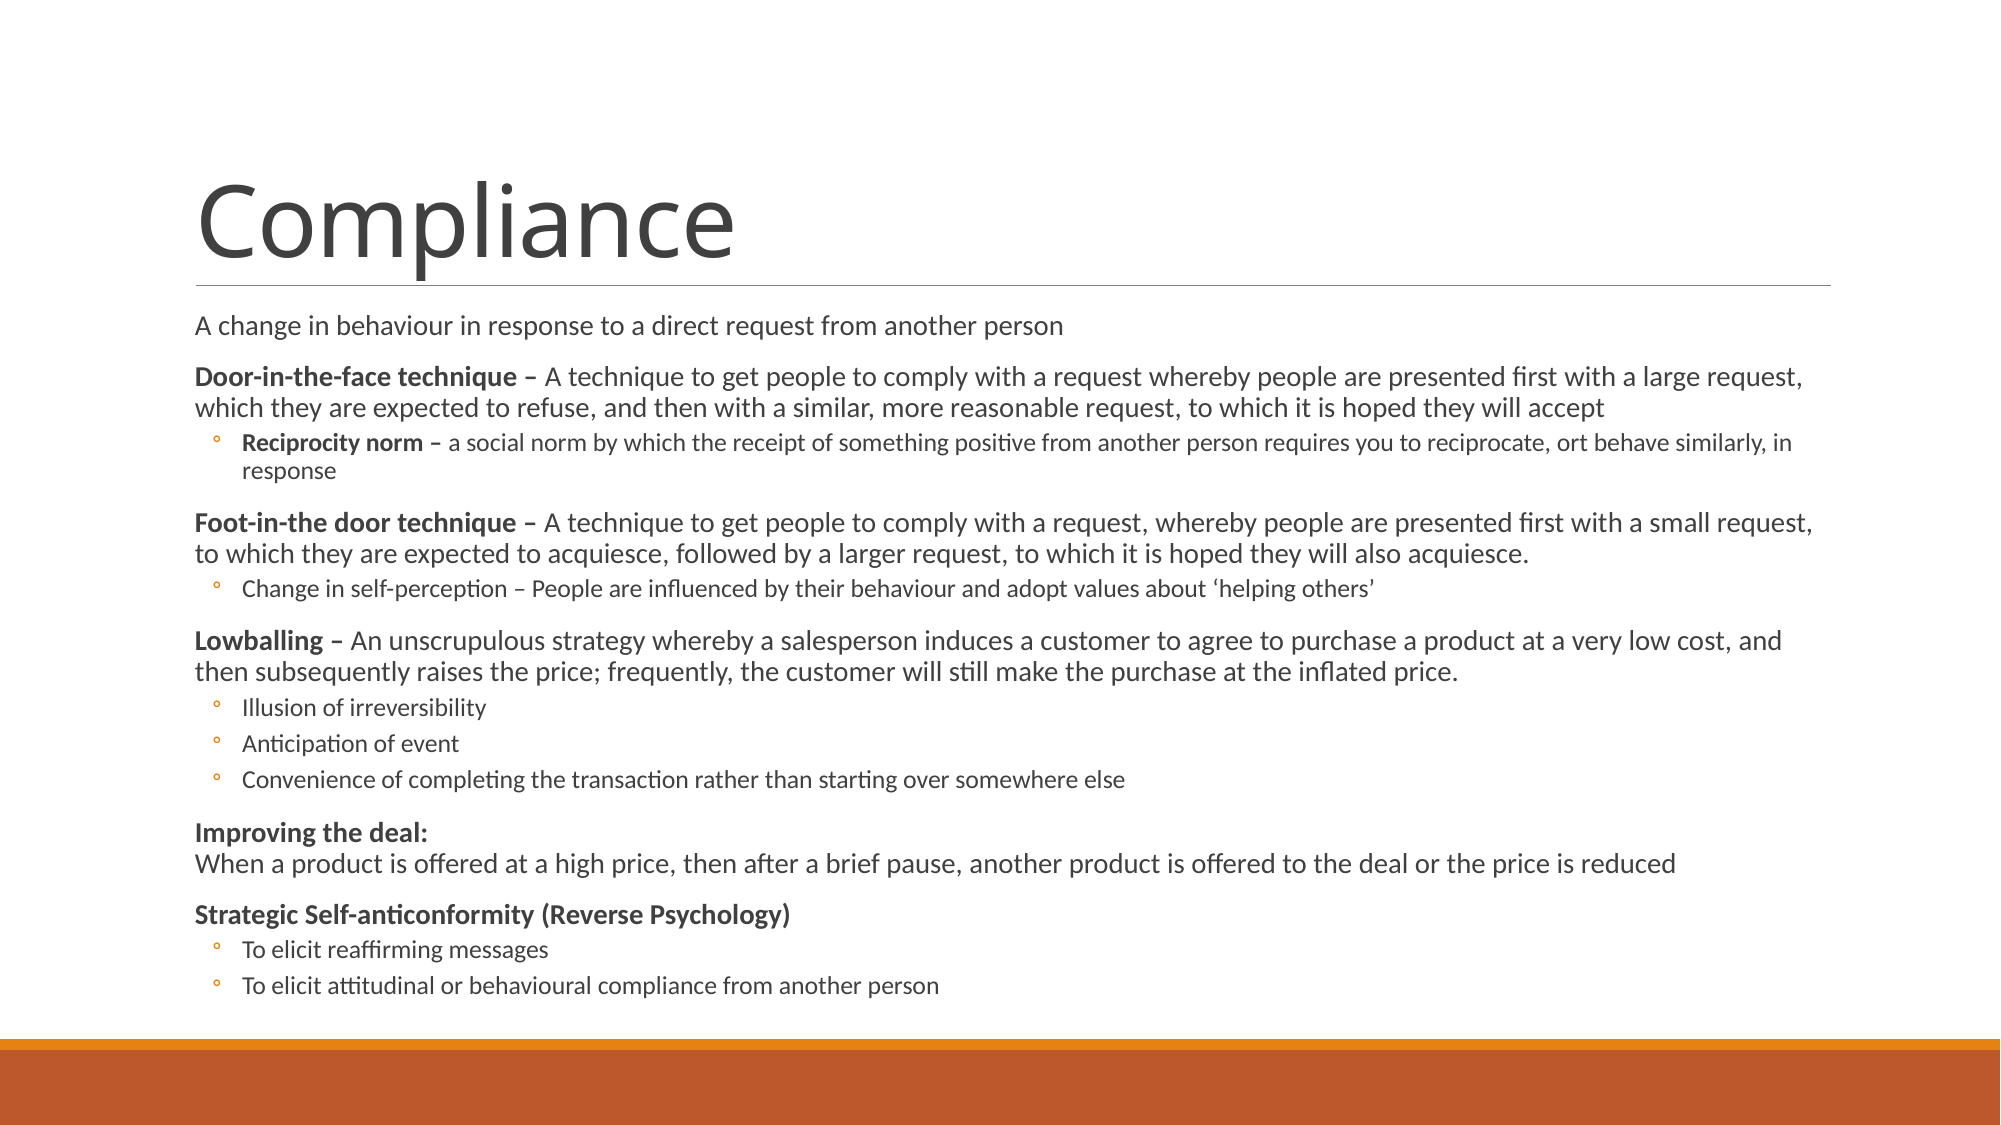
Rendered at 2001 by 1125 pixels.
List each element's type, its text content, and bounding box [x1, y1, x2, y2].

list A change in behaviour in response to a direct request from another person Door-in-the-face technique – A technique to get people to comply with a request whereby people are presented first with a large request, which they are expected to refuse, and then with a similar, more reasonable request, to which it is hoped they will accept Reciprocity norm – a social norm by which the receipt of something positive from another person requires you to reciprocate, ort behave similarly, in response Foot-in-the door technique – A technique to get people to comply with a request, whereby people are presented first with a small request, to which they are expected to acquiesce, followed by a larger request, to which it is hoped they will also acquiesce. Change in self-perception – People are influenced by their behaviour and adopt values about ‘helping others’ Lowballing – An unscrupulous strategy whereby a salesperson induces a customer to agree to purchase a product at a very low cost, and then subsequently raises the price; frequently, the customer will still make the purchase at the inflated price. Illusion of irreversibility Anticipation of event Convenience of completing the transaction rather than starting over somewhere else Improving the deal: When a product is offered at a high price, then after a brief pause, another product is offered to the deal or the price is reduced Strategic Self-anticonformity (Reverse Psychology) To elicit reaffirming messages To elicit attitudinal or behavioural compliance from another person [180, 302, 1830, 1028]
title Compliance [180, 47, 1830, 285]
